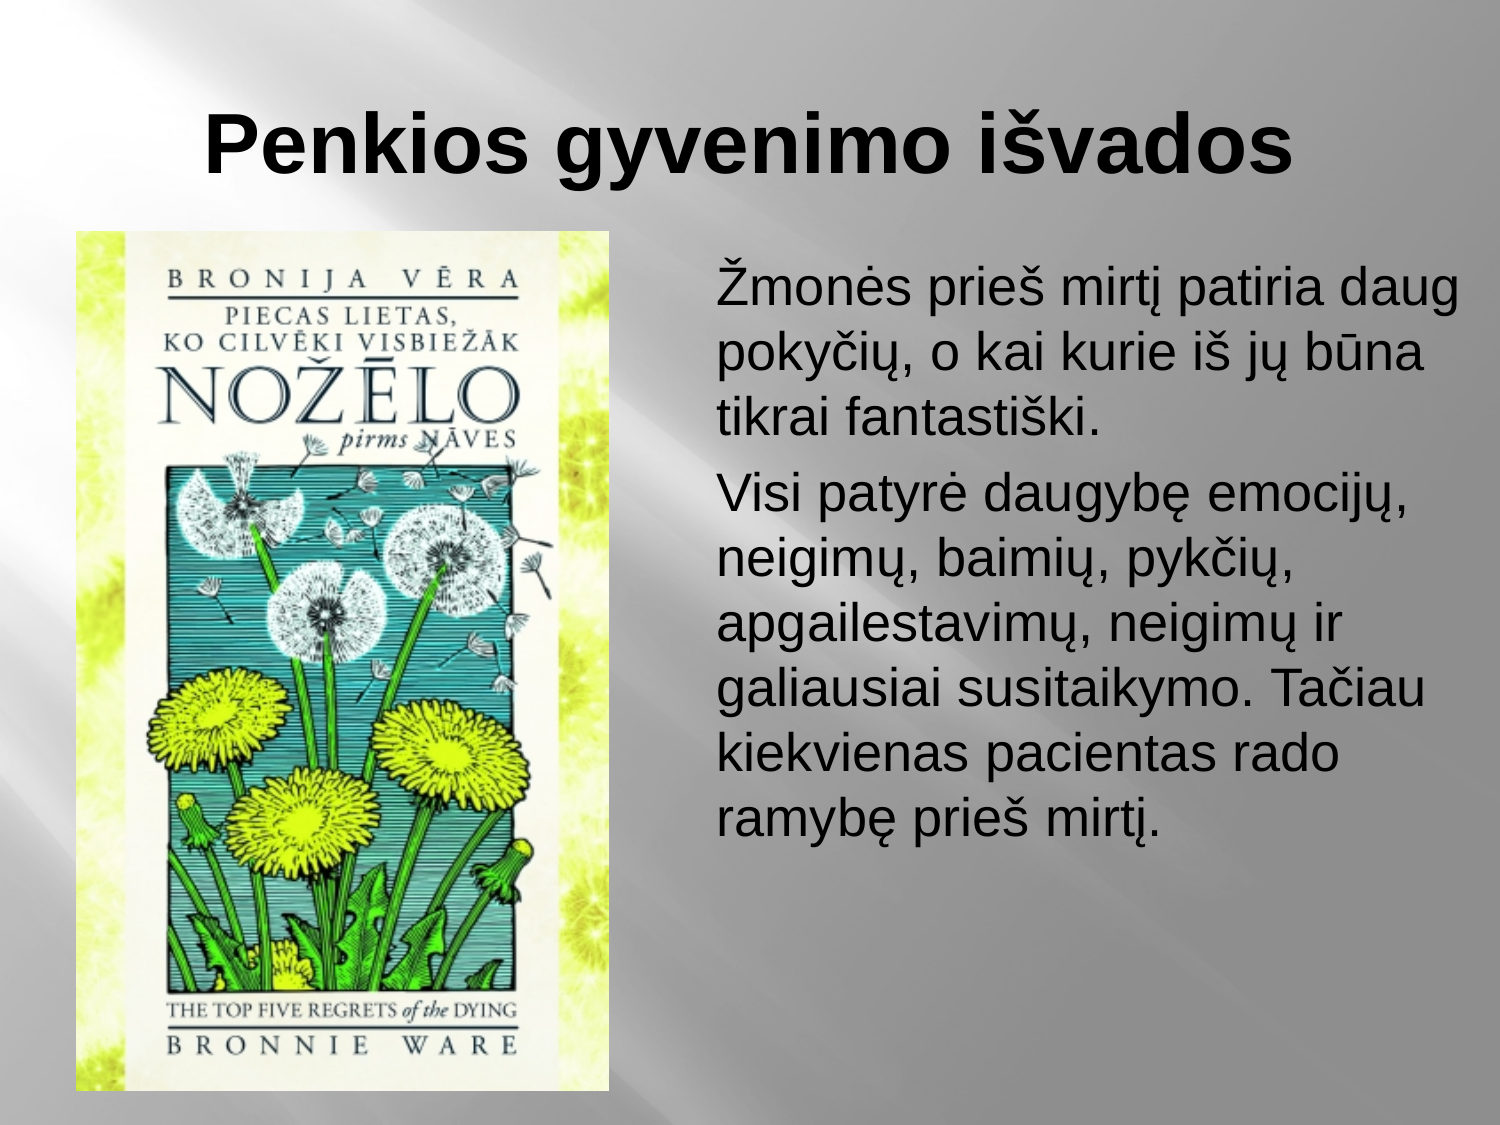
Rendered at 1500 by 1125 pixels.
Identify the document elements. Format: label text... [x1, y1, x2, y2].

list Žmonės prieš mirtį patiria daug pokyčių, o kai kurie iš jų būna tikrai fantastiški. Visi patyrė daugybę emocijų, neigimų, baimių, pykčių, apgailestavimų, neigimų ir galiausiai susitaikymo. Tačiau kiekvienas pacientas rado ramybę prieš mirtį. [679, 243, 1483, 1125]
title Penkios gyvenimo išvados [75, 45, 1425, 233]
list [76, 231, 609, 1092]
